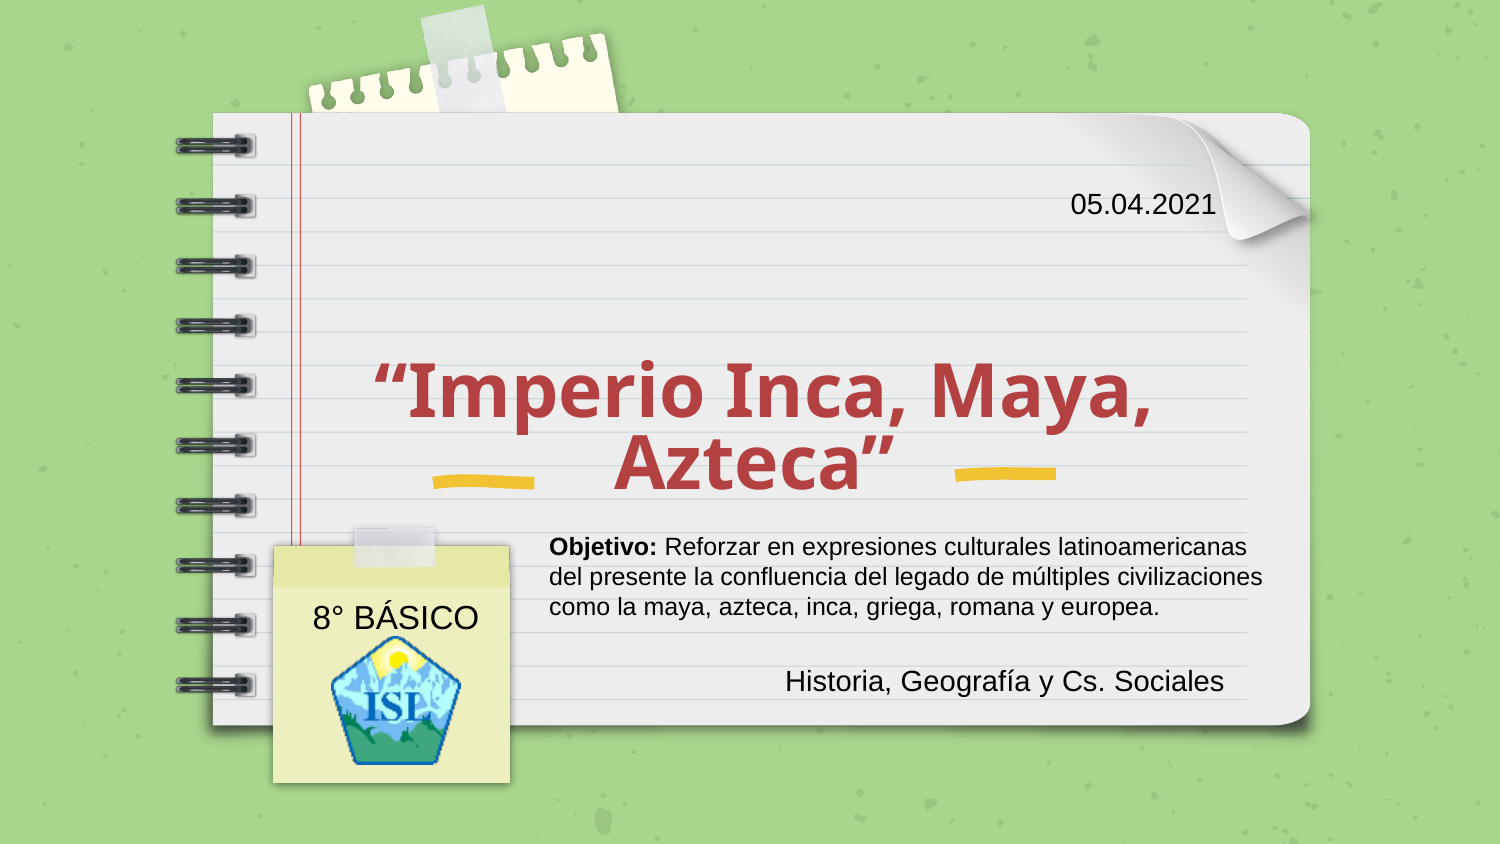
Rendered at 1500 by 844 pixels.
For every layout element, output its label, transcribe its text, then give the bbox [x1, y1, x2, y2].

picture [171, 0, 1329, 795]
text_box Objetivo: Reforzar en expresiones culturales latinoamericanas del presente la confluencia del legado de múltiples civilizaciones como la maya, azteca, inca, griega, romana y europea. [534, 523, 1282, 628]
text_box 05.04.2021 [1055, 177, 1264, 228]
text_box [433, 480, 535, 484]
title “Imperio Inca, Maya, Azteca” [266, 247, 1264, 520]
text_box 8° BÁSICO [266, 589, 527, 679]
text_box Historia, Geografía y Cs. Sociales [770, 655, 1427, 705]
